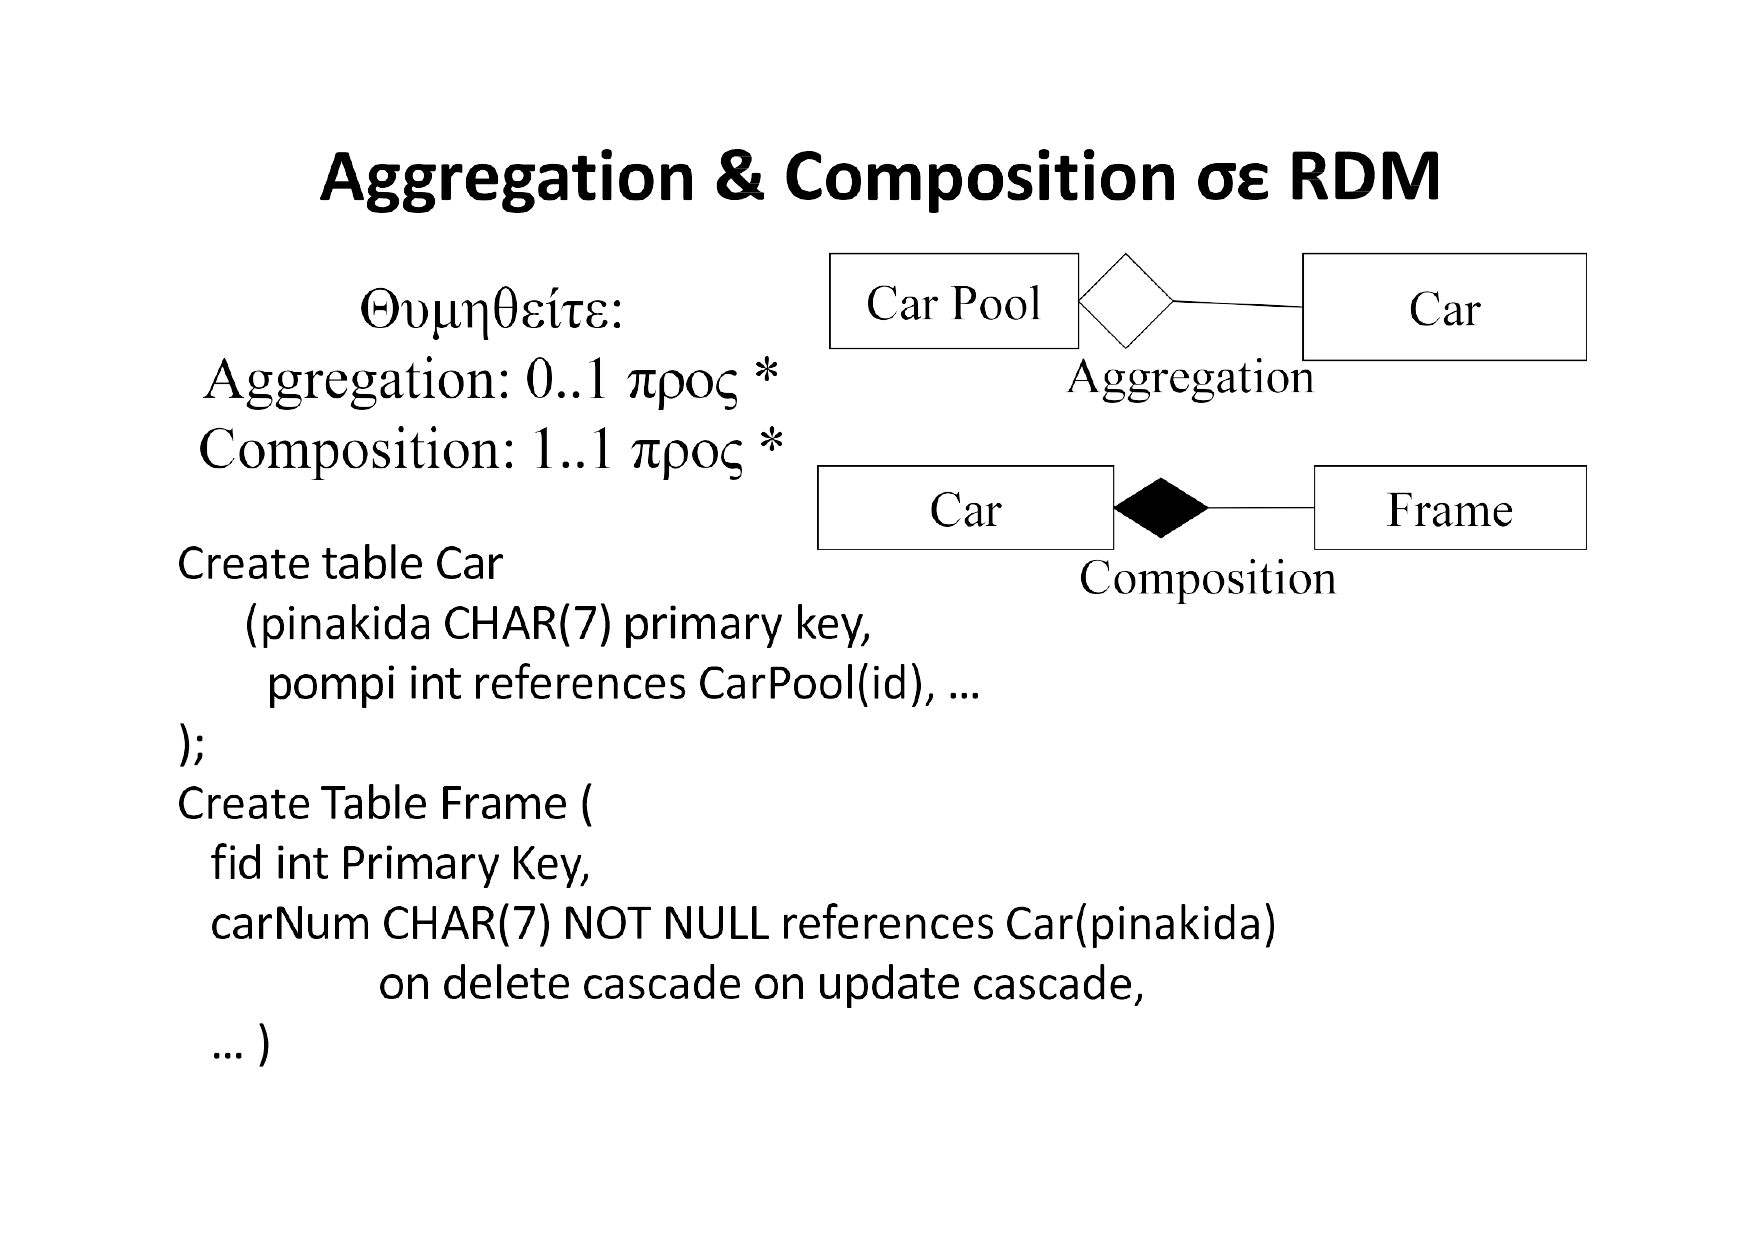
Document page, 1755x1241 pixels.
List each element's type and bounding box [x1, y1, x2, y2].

picture [321, 786, 363, 819]
picture [589, 357, 606, 398]
text_box [269, 674, 356, 708]
picture [320, 148, 692, 213]
picture [334, 914, 368, 939]
picture [666, 906, 691, 939]
text_box [820, 963, 959, 1008]
picture [489, 554, 503, 579]
picture [203, 356, 507, 410]
text_box [437, 545, 483, 579]
text_box [212, 914, 253, 940]
picture [361, 286, 621, 340]
text_box [566, 905, 652, 939]
text_box [577, 461, 584, 468]
picture [179, 785, 309, 819]
text_box [197, 735, 203, 742]
text_box [626, 369, 738, 410]
text_box [631, 439, 742, 480]
text_box [380, 974, 429, 1000]
text_box [950, 692, 956, 699]
picture [247, 603, 429, 648]
picture [179, 545, 309, 579]
picture [513, 846, 589, 888]
text_box [258, 906, 328, 940]
text_box [716, 149, 764, 200]
text_box [755, 974, 804, 1000]
text_box [214, 1052, 220, 1059]
text_box [506, 794, 566, 820]
picture [476, 663, 686, 699]
picture [973, 963, 1142, 1006]
picture [1007, 903, 1274, 948]
text_box [278, 854, 283, 879]
picture [816, 465, 1587, 605]
picture [746, 614, 783, 648]
text_box [572, 391, 580, 398]
picture [760, 426, 782, 452]
text_box [384, 903, 550, 947]
text_box [194, 752, 203, 766]
text_box [225, 1052, 231, 1059]
text_box [443, 786, 500, 820]
text_box [259, 1023, 269, 1067]
text_box [626, 605, 740, 648]
picture [584, 963, 741, 999]
text_box [582, 783, 592, 827]
text_box [961, 692, 967, 699]
picture [828, 252, 1587, 404]
text_box [797, 603, 869, 648]
picture [700, 663, 934, 707]
text_box [343, 845, 455, 879]
picture [199, 426, 512, 480]
text_box [1382, 151, 1438, 200]
text_box [526, 357, 565, 399]
text_box [362, 665, 394, 708]
text_box [786, 148, 1175, 213]
picture [535, 427, 552, 468]
text_box [562, 461, 569, 468]
picture [783, 903, 993, 939]
text_box [1335, 151, 1375, 200]
text_box [365, 543, 422, 580]
picture [755, 356, 777, 382]
text_box [1198, 162, 1269, 201]
picture [698, 906, 724, 939]
text_box [236, 1052, 242, 1059]
text_box [321, 548, 359, 579]
text_box [410, 665, 461, 699]
picture [461, 854, 499, 888]
picture [593, 427, 610, 468]
text_box [289, 848, 328, 879]
text_box [444, 963, 569, 1000]
text_box [1292, 151, 1328, 200]
text_box [180, 723, 190, 767]
text_box [972, 692, 978, 699]
text_box [731, 906, 769, 939]
text_box [445, 603, 610, 647]
text_box [210, 843, 261, 880]
text_box [369, 783, 426, 820]
